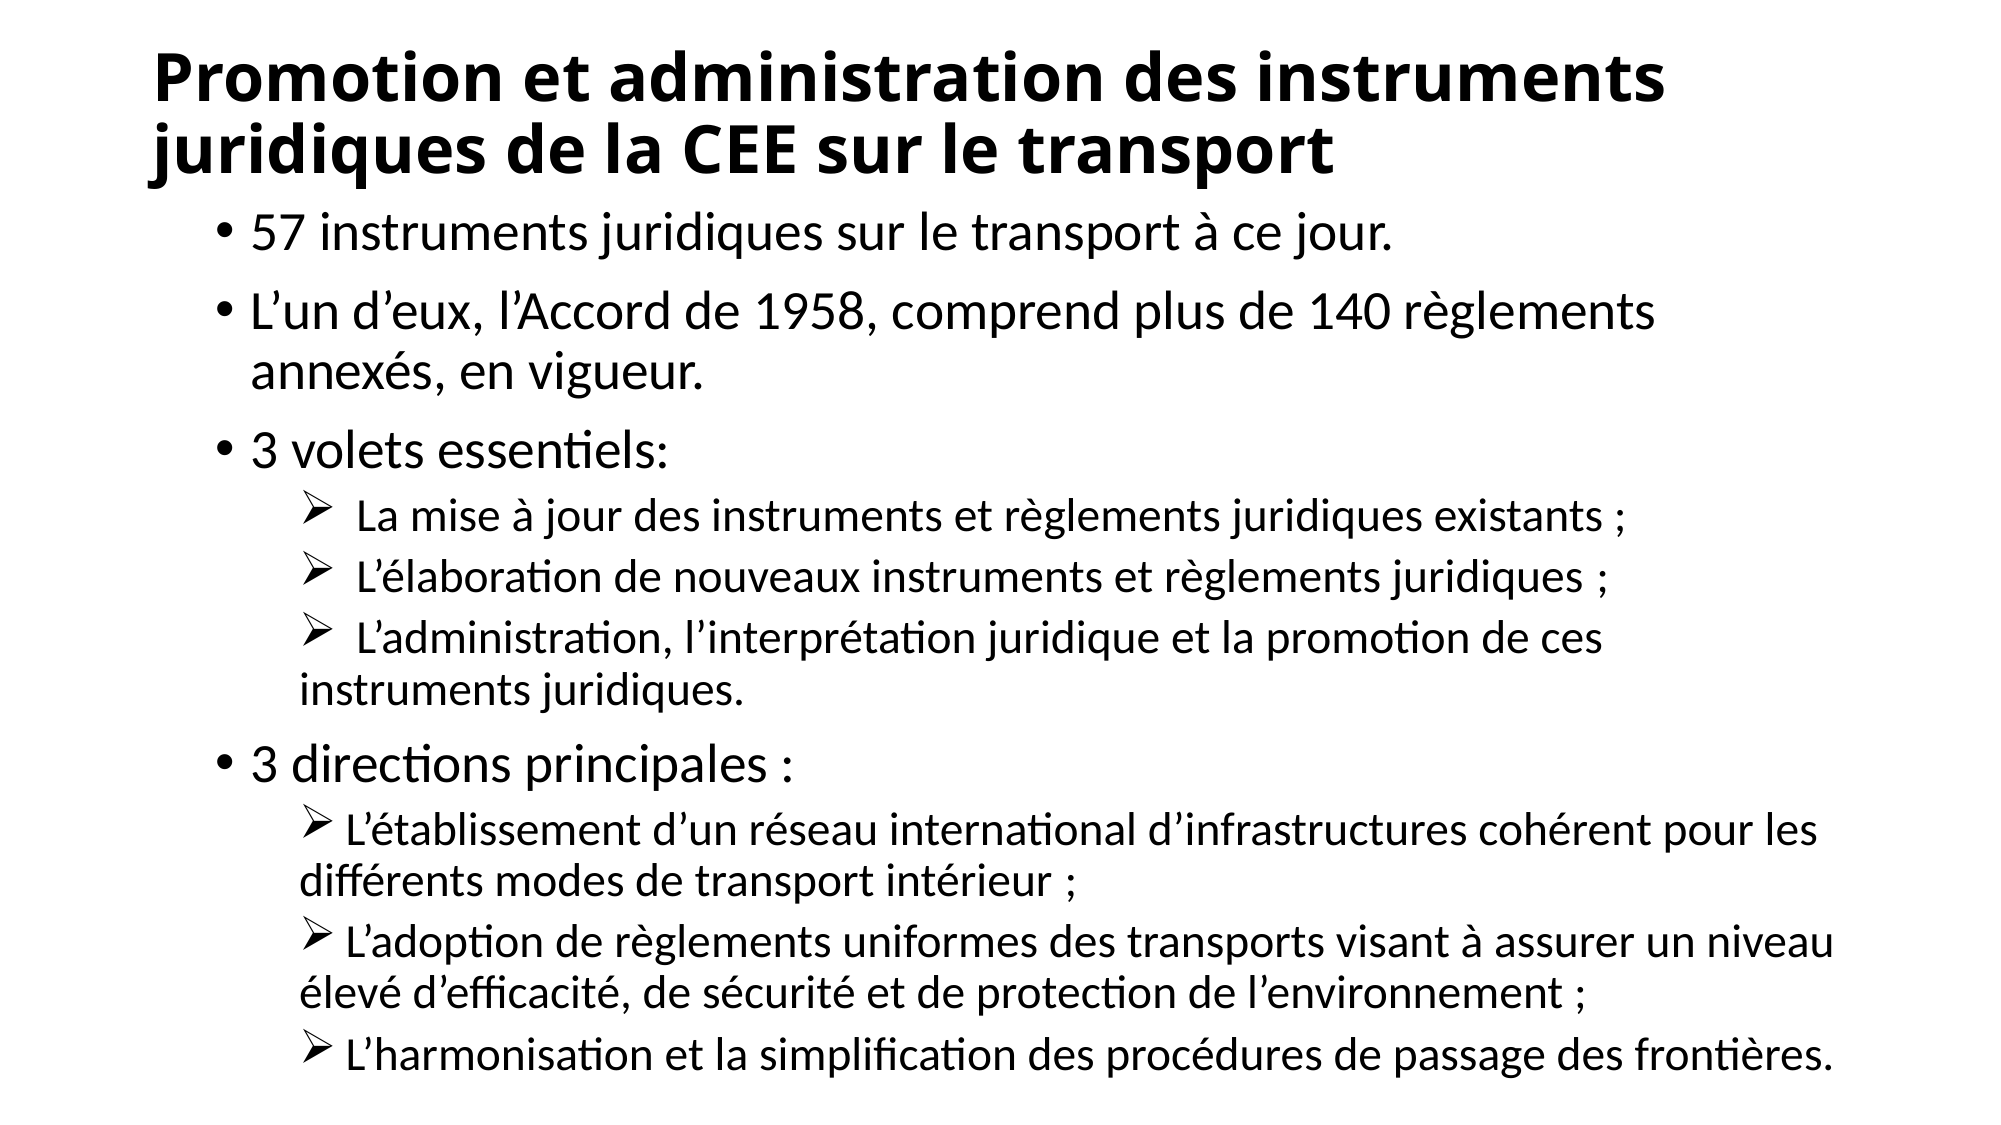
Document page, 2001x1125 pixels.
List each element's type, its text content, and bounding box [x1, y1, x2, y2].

list 57 instruments juridiques sur le transport à ce jour. L’un d’eux, l’Accord de 1958, comprend plus de 140 règlements annexés, en vigueur. 3 volets essentiels: La mise à jour des instruments et règlements juridiques existants ; L’élaboration de nouveaux instruments et règlements juridiques ; L’administration, l’interprétation juridique et la promotion de ces instruments juridiques. 3 directions principales : L’établissement d’un réseau international d’infrastructures cohérent pour les différents modes de transport intérieur ; L’adoption de règlements uniformes des transports visant à assurer un niveau élevé d’efficacité, de sécurité et de protection de l’environnement ; L’harmonisation et la simplification des procédures de passage des frontières. [200, 195, 1863, 1112]
title Promotion et administration des instruments juridiques de la CEE sur le transport [137, 14, 1863, 218]
